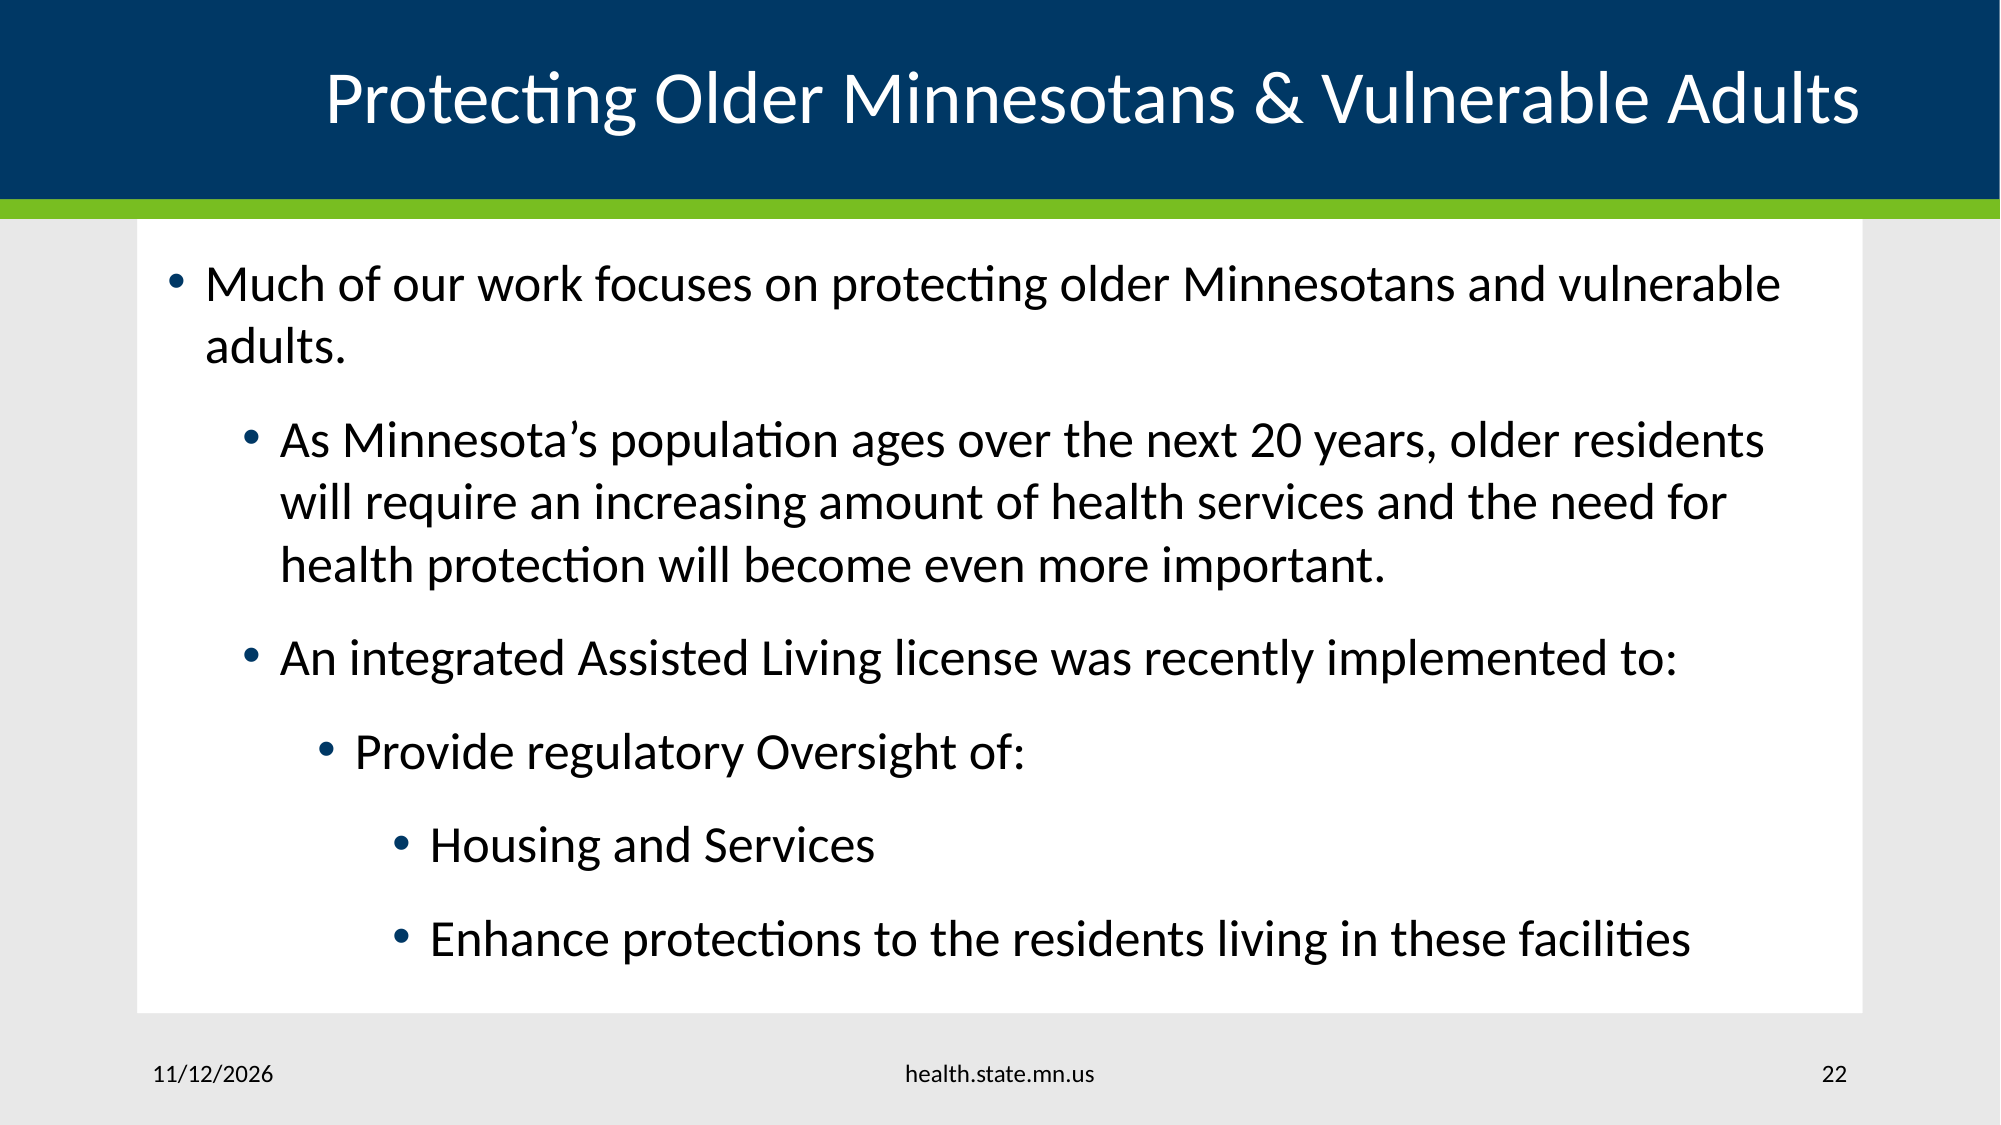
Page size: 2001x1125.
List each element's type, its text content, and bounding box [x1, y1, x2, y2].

list Much of our work focuses on protecting older Minnesotans and vulnerable adults. As Minnesota’s population ages over the next 20 years, older residents will require an increasing amount of health services and the need for health protection will become even more important. An integrated Assisted Living license was recently implemented to: Provide regulatory Oversight of: Housing and Services Enhance protections to the residents living in these facilities [137, 219, 1863, 1014]
slide_number 22 [1622, 1042, 1863, 1103]
title Protecting Older Minnesotans & Vulnerable Adults [137, 0, 1863, 200]
footer health.state.mn.us [541, 1042, 1459, 1103]
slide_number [137, 1042, 361, 1103]
